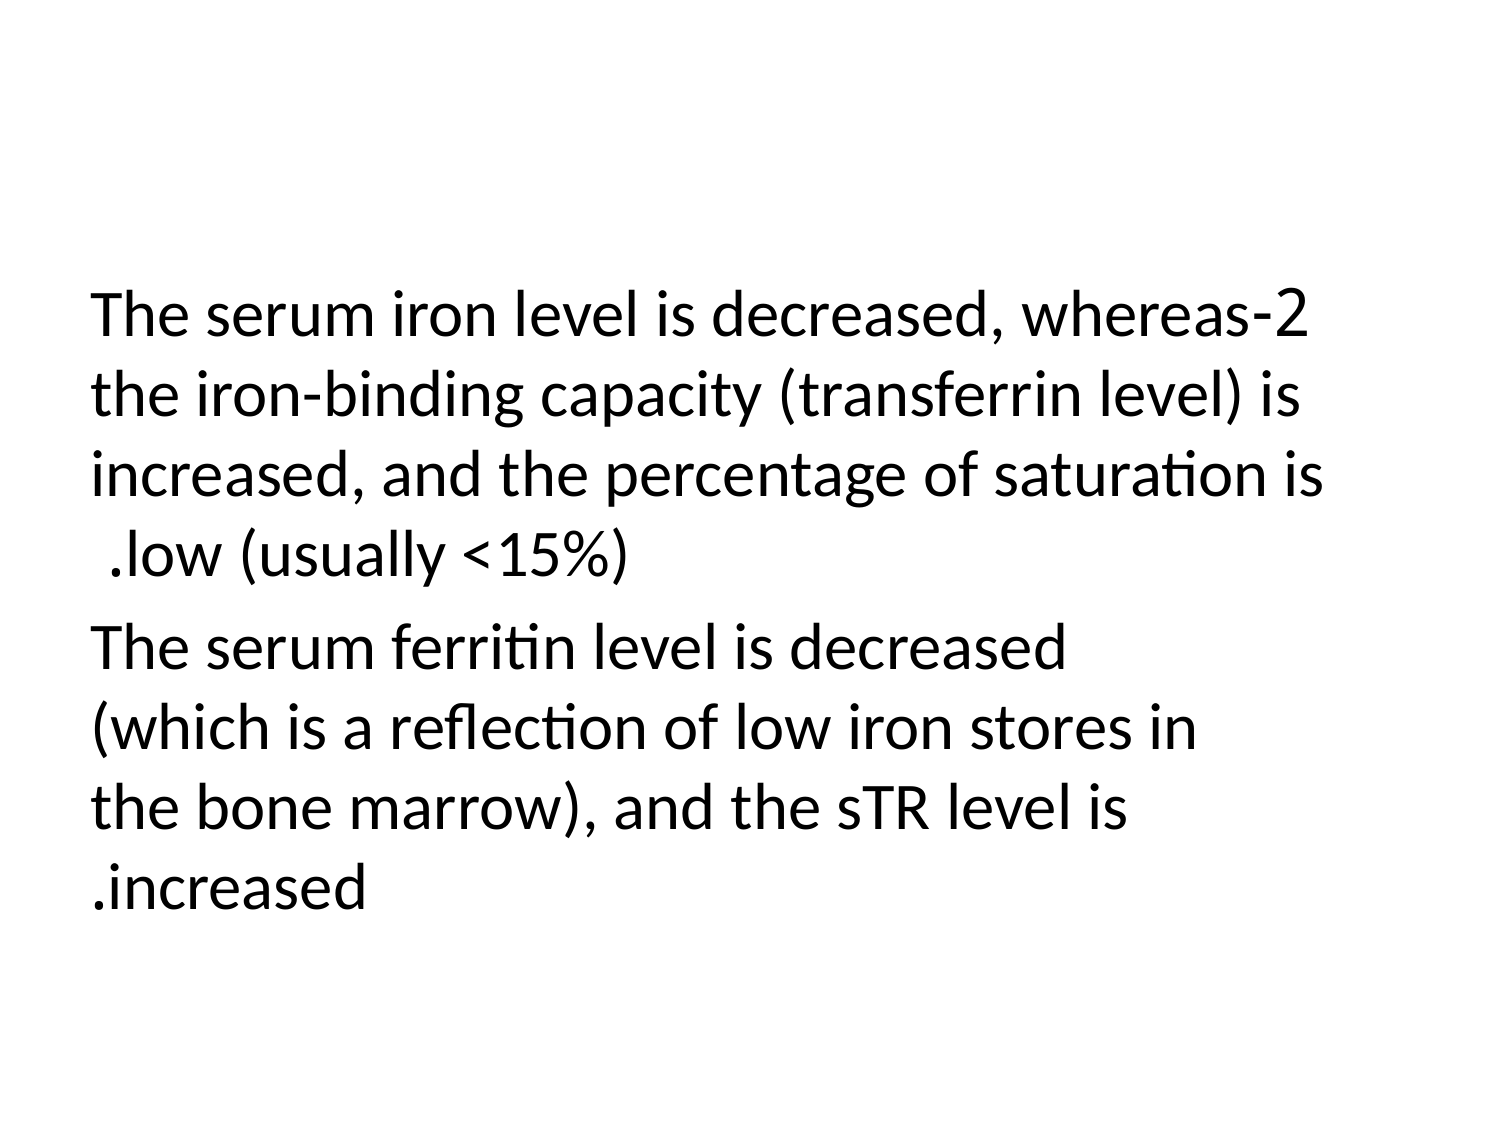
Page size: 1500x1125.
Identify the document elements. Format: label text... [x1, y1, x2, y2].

list 2-The serum iron level is decreased, whereas the iron-binding capacity (transferrin level) is increased, and the percentage of saturation is low (usually <15%). The serum ferritin level is decreased (which is a reflection of low iron stores in the bone marrow), and the sTR level is increased. [75, 262, 1425, 1005]
